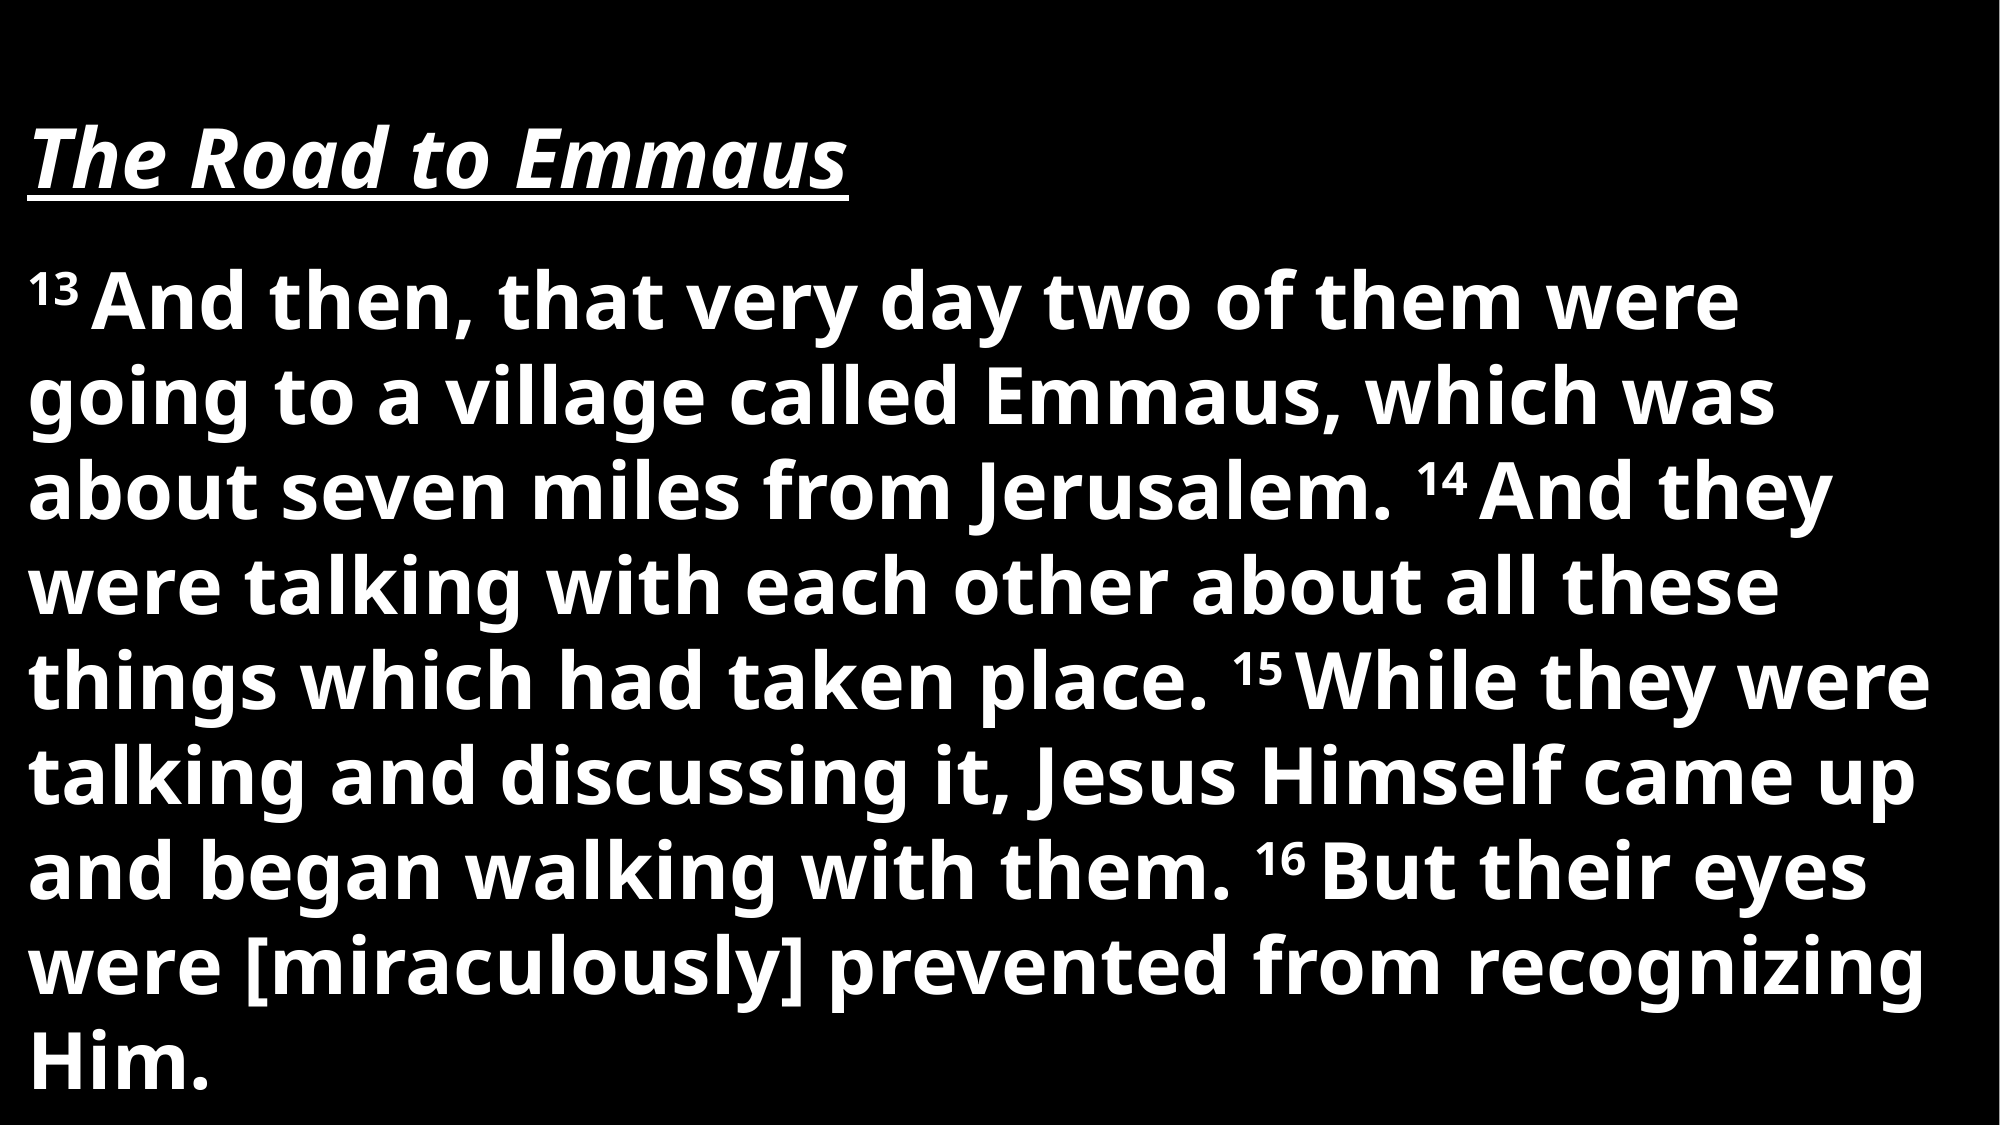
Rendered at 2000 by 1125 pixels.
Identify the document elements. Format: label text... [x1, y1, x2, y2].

text_box The Road to Emmaus 13 And then, that very day two of them were going to a village called Emmaus, which was about seven miles from Jerusalem. 14 And they were talking with each other about all these things which had taken place. 15 While they were talking and discussing it, Jesus Himself came up and began walking with them. 16 But their eyes were [miraculously] prevented from recognizing Him. [12, 97, 1988, 1113]
